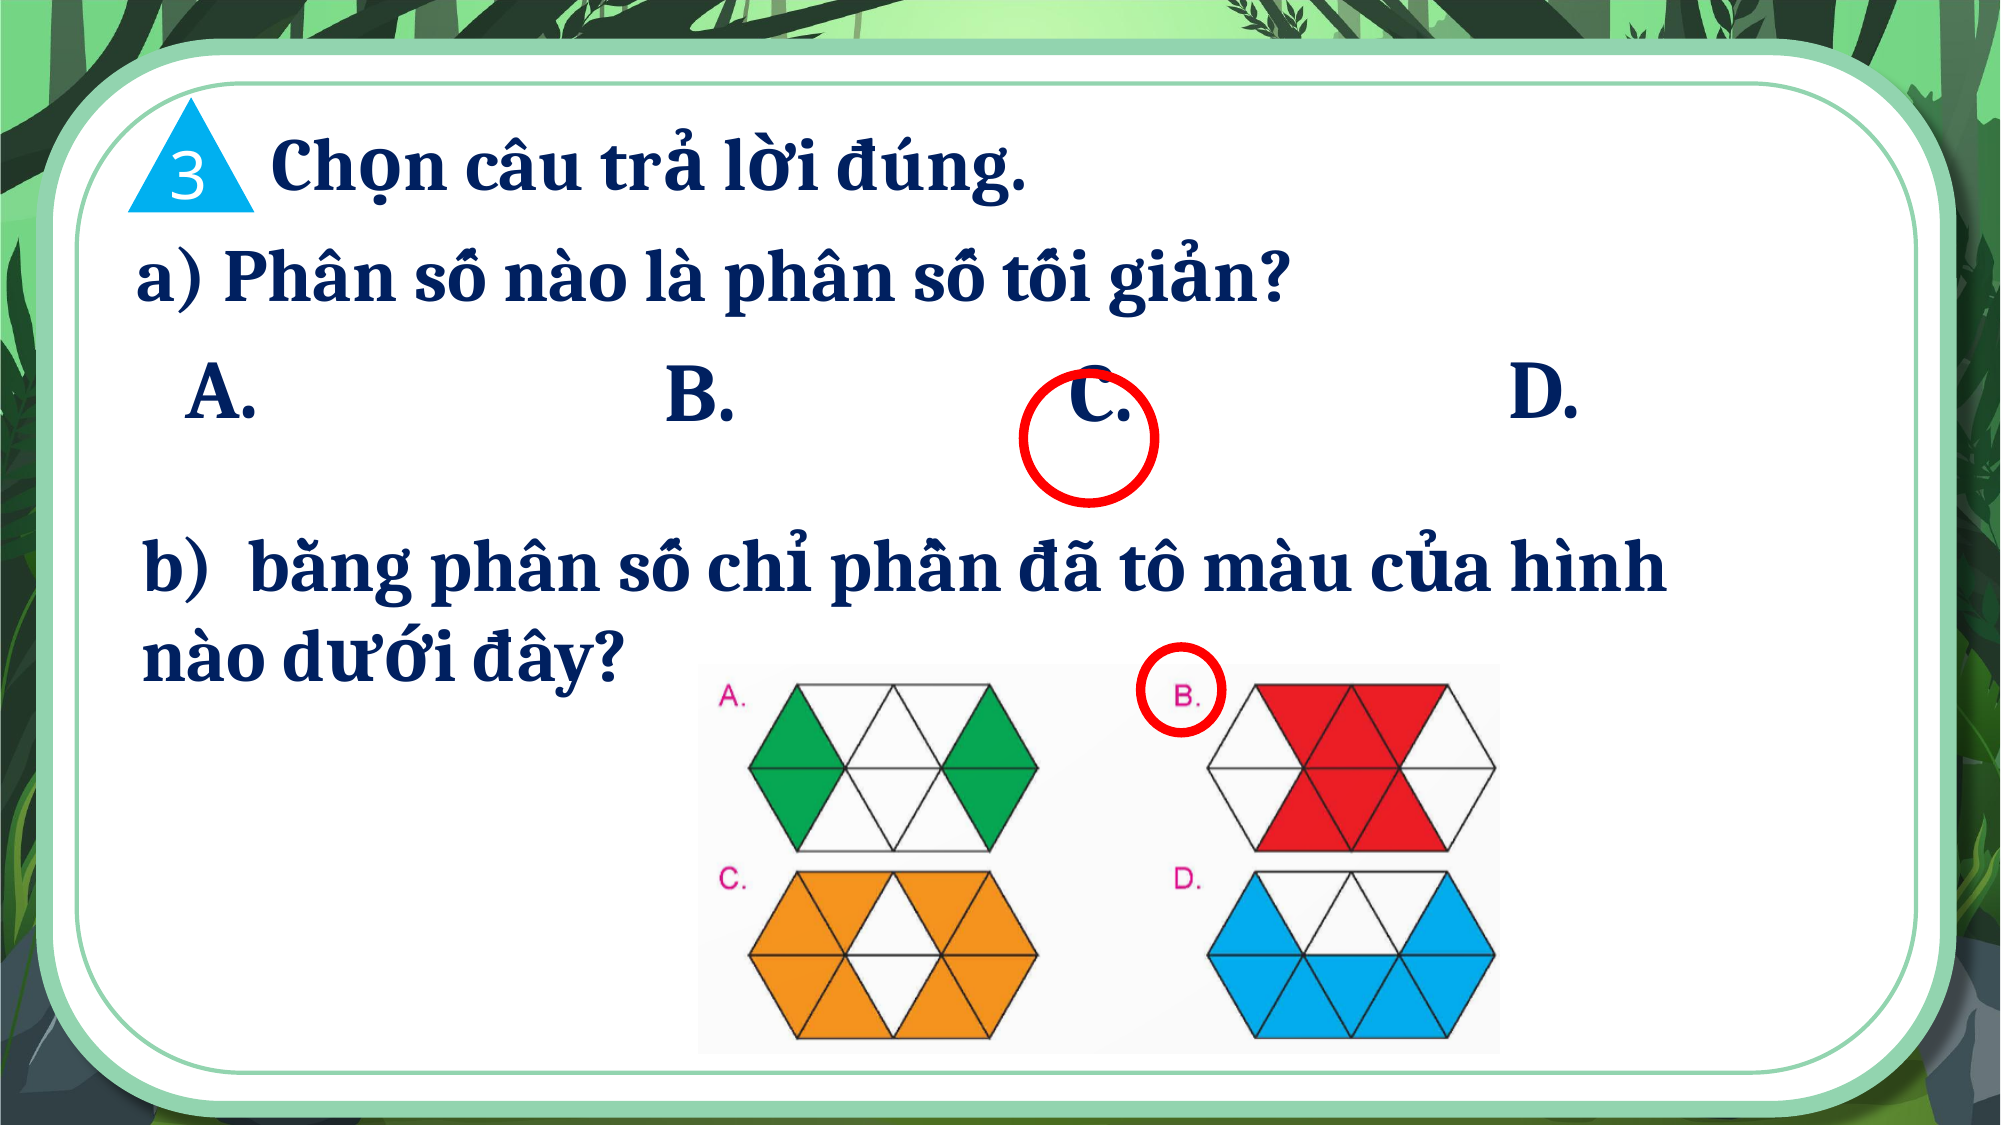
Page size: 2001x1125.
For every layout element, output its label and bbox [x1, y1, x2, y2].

text_box [121, 97, 1877, 325]
picture [0, 0, 2001, 1125]
text_box [44, 46, 1949, 1110]
